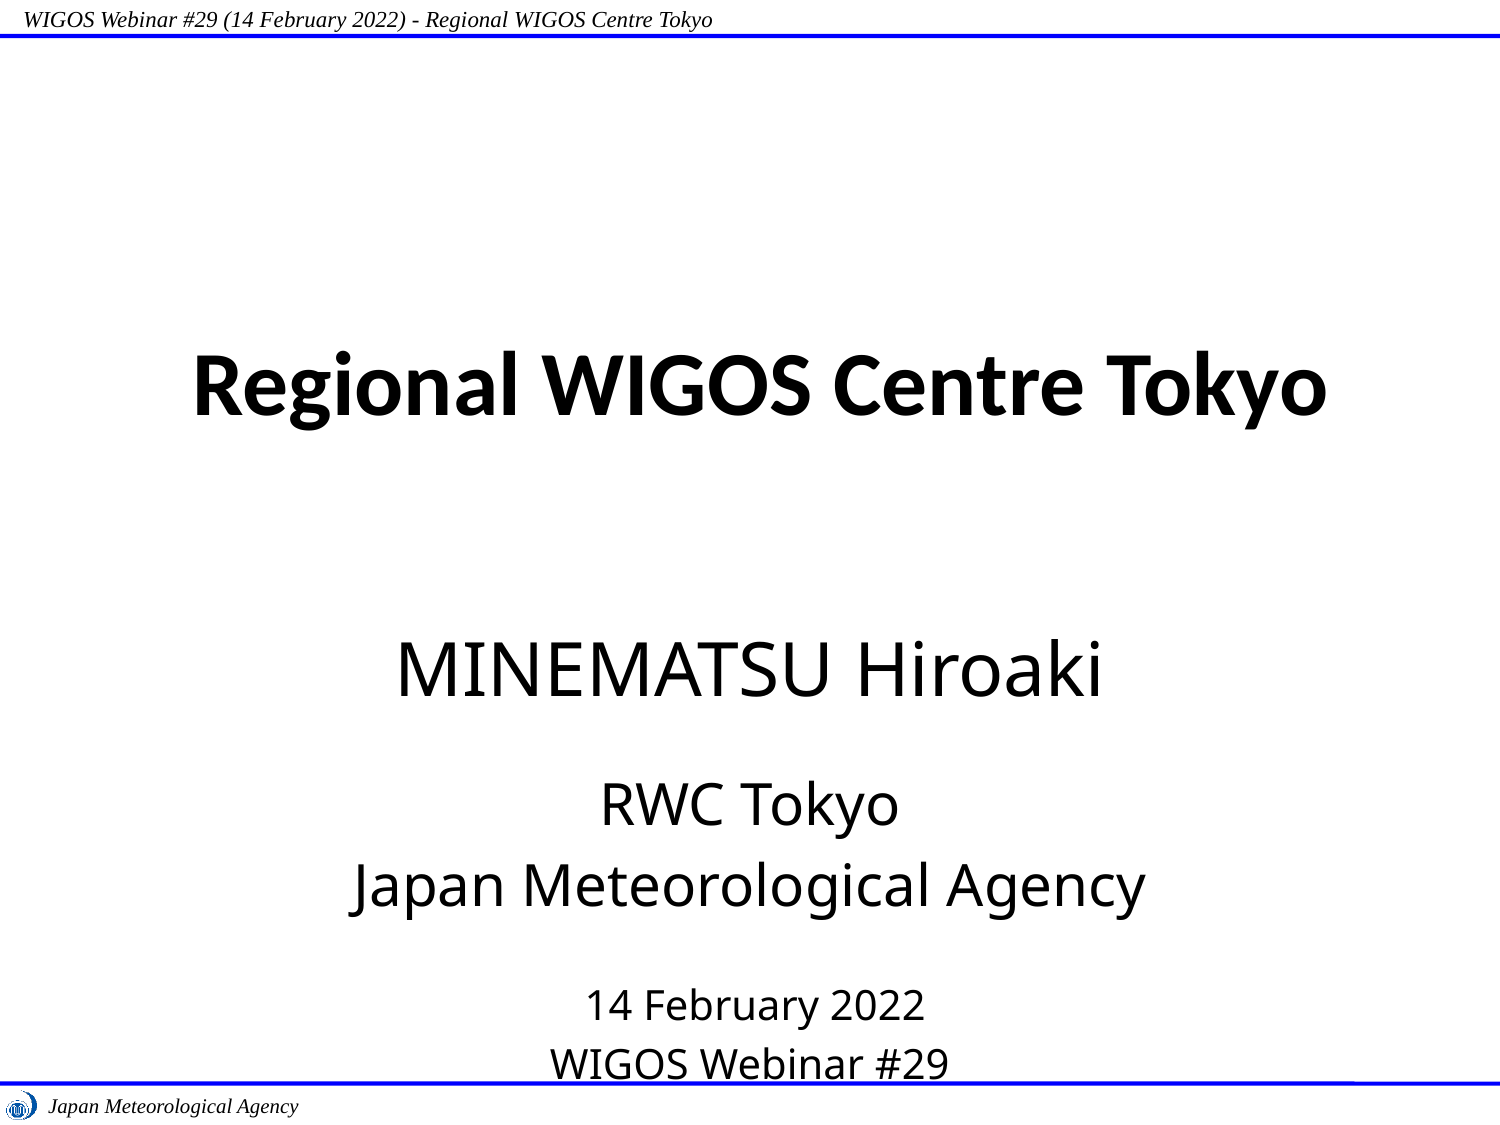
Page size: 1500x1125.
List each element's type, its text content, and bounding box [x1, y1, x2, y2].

picture [6, 1090, 37, 1120]
title Regional WIGOS Centre Tokyo [89, 257, 1434, 500]
subtitle MINEMATSU Hiroaki RWC Tokyo Japan Meteorological Agency 14 February 2022 WIGOS Webinar #29 [224, 613, 1276, 1107]
